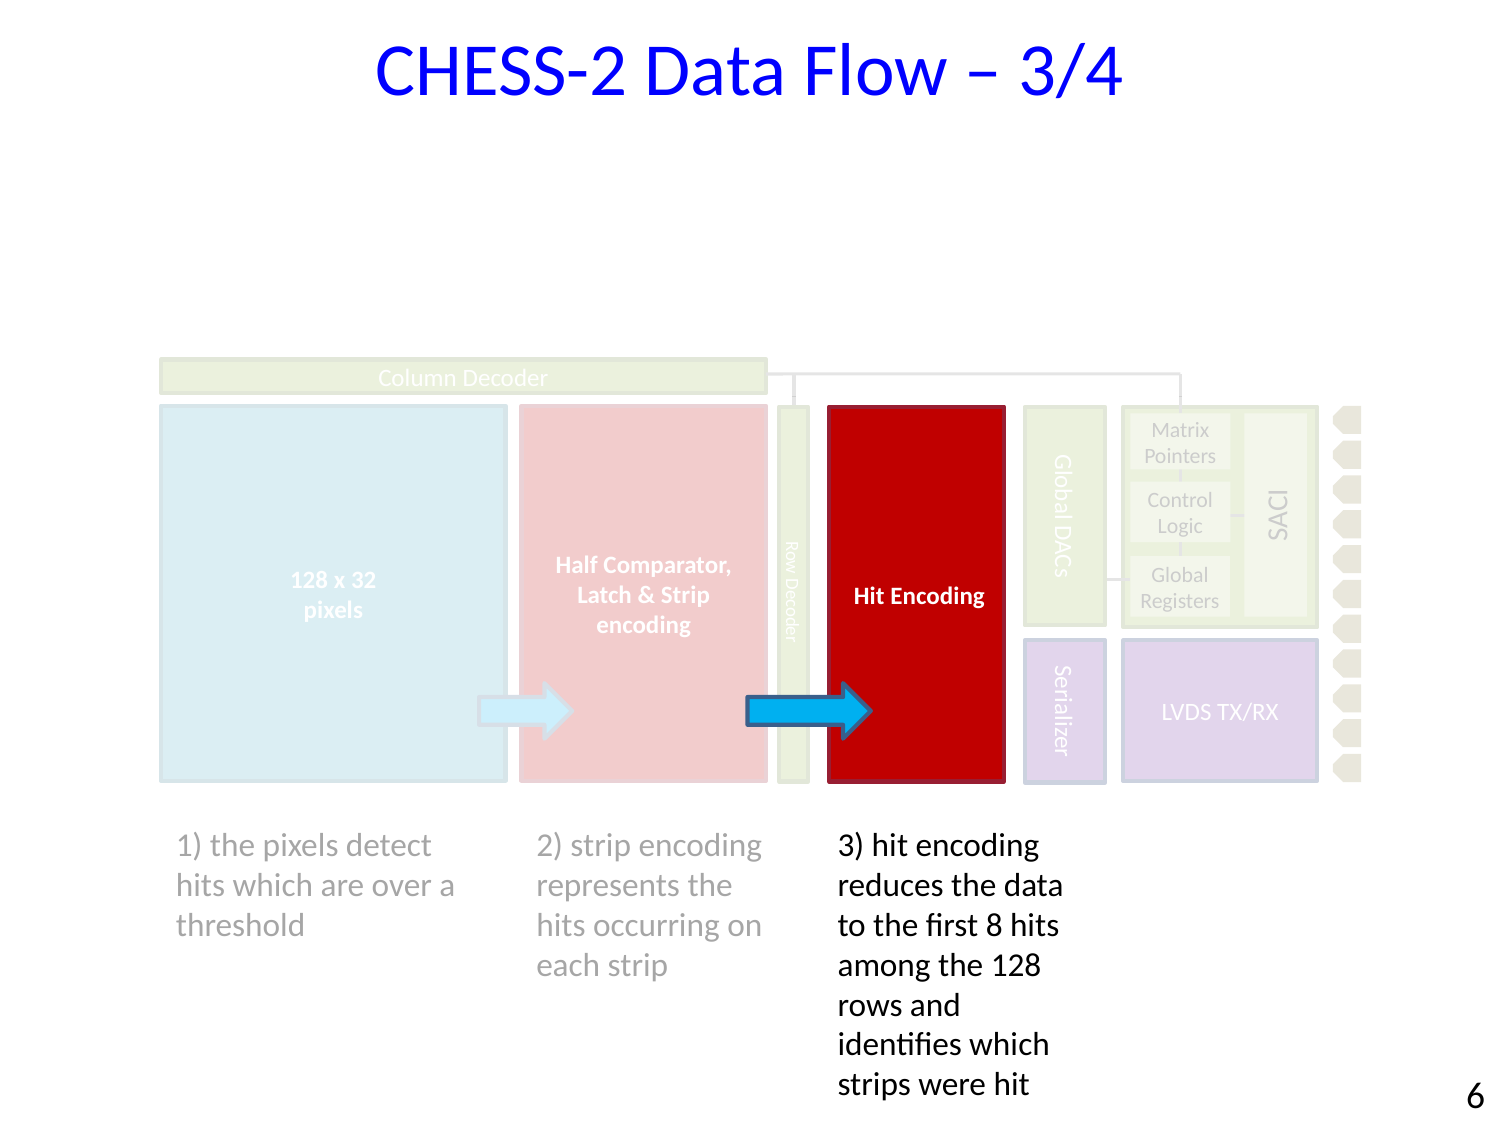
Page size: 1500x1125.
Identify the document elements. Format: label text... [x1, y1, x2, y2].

text_box [127, 395, 825, 818]
text_box [129, 339, 1247, 399]
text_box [160, 359, 1362, 783]
slide_number 6 [1387, 1063, 1500, 1124]
text_box [1012, 395, 1395, 818]
text_box 2) strip encoding represents the hits occurring on each strip [521, 818, 794, 991]
text_box 3) hit encoding reduces the data to the first 8 hits among the 128 rows and identifies which strips were hit [822, 815, 1095, 1110]
text_box CHESS-2 Data Flow – 3/4 [74, 19, 1425, 113]
text_box 1) the pixels detect hits which are over a threshold [160, 818, 482, 951]
